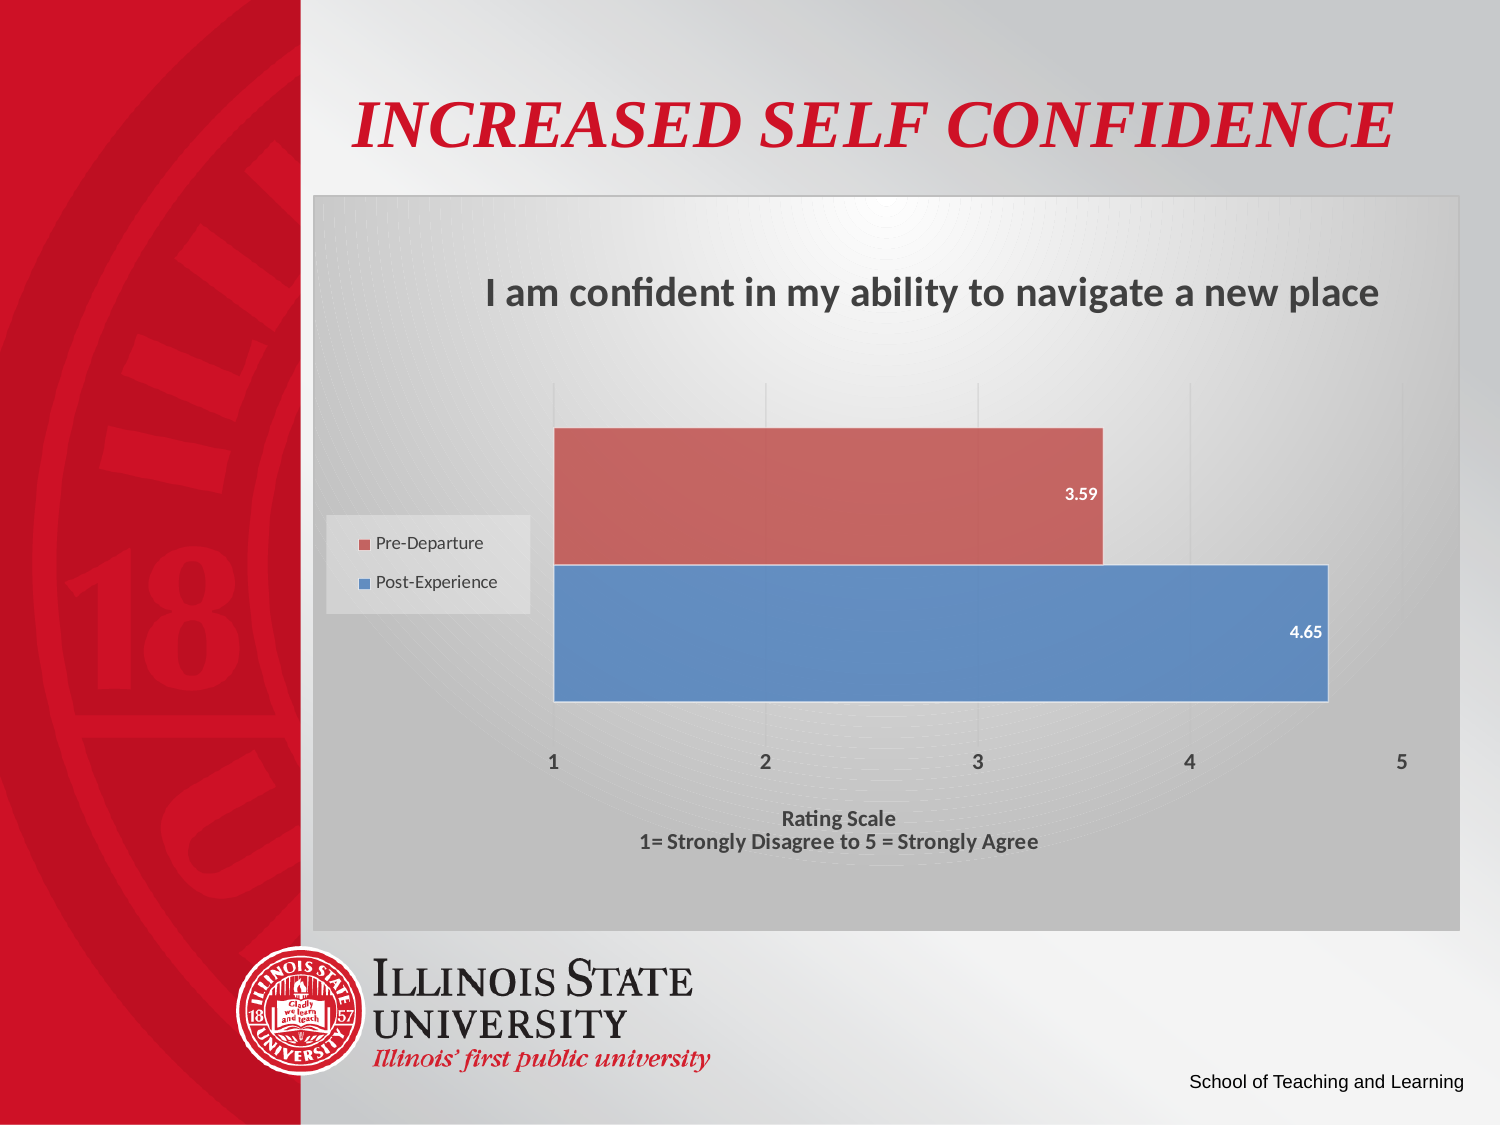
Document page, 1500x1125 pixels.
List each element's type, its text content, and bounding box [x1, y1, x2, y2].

title Increased Self Confidence [337, 45, 1425, 193]
chart [313, 194, 1460, 932]
picture [0, 0, 1500, 1125]
